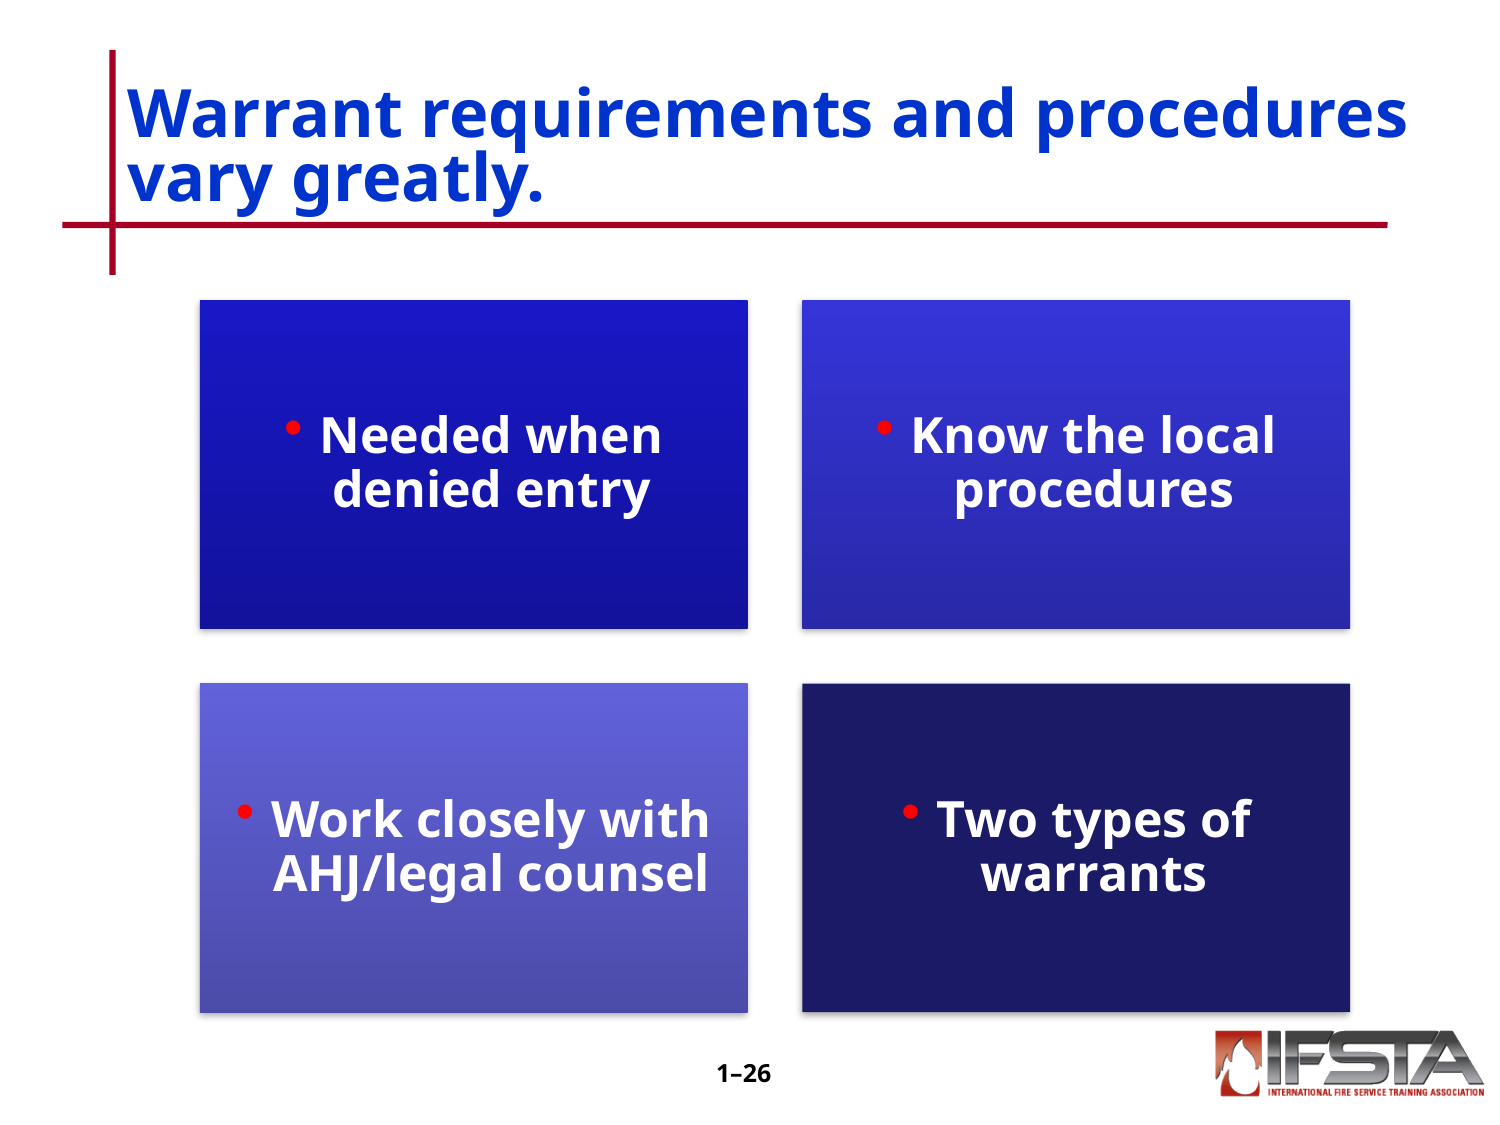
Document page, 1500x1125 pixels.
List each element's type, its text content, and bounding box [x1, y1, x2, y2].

picture [1215, 1030, 1485, 1099]
title Warrant requirements and procedures vary greatly. [112, 62, 1438, 238]
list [137, 299, 1413, 1013]
slide_number 1–25 [587, 1050, 900, 1125]
